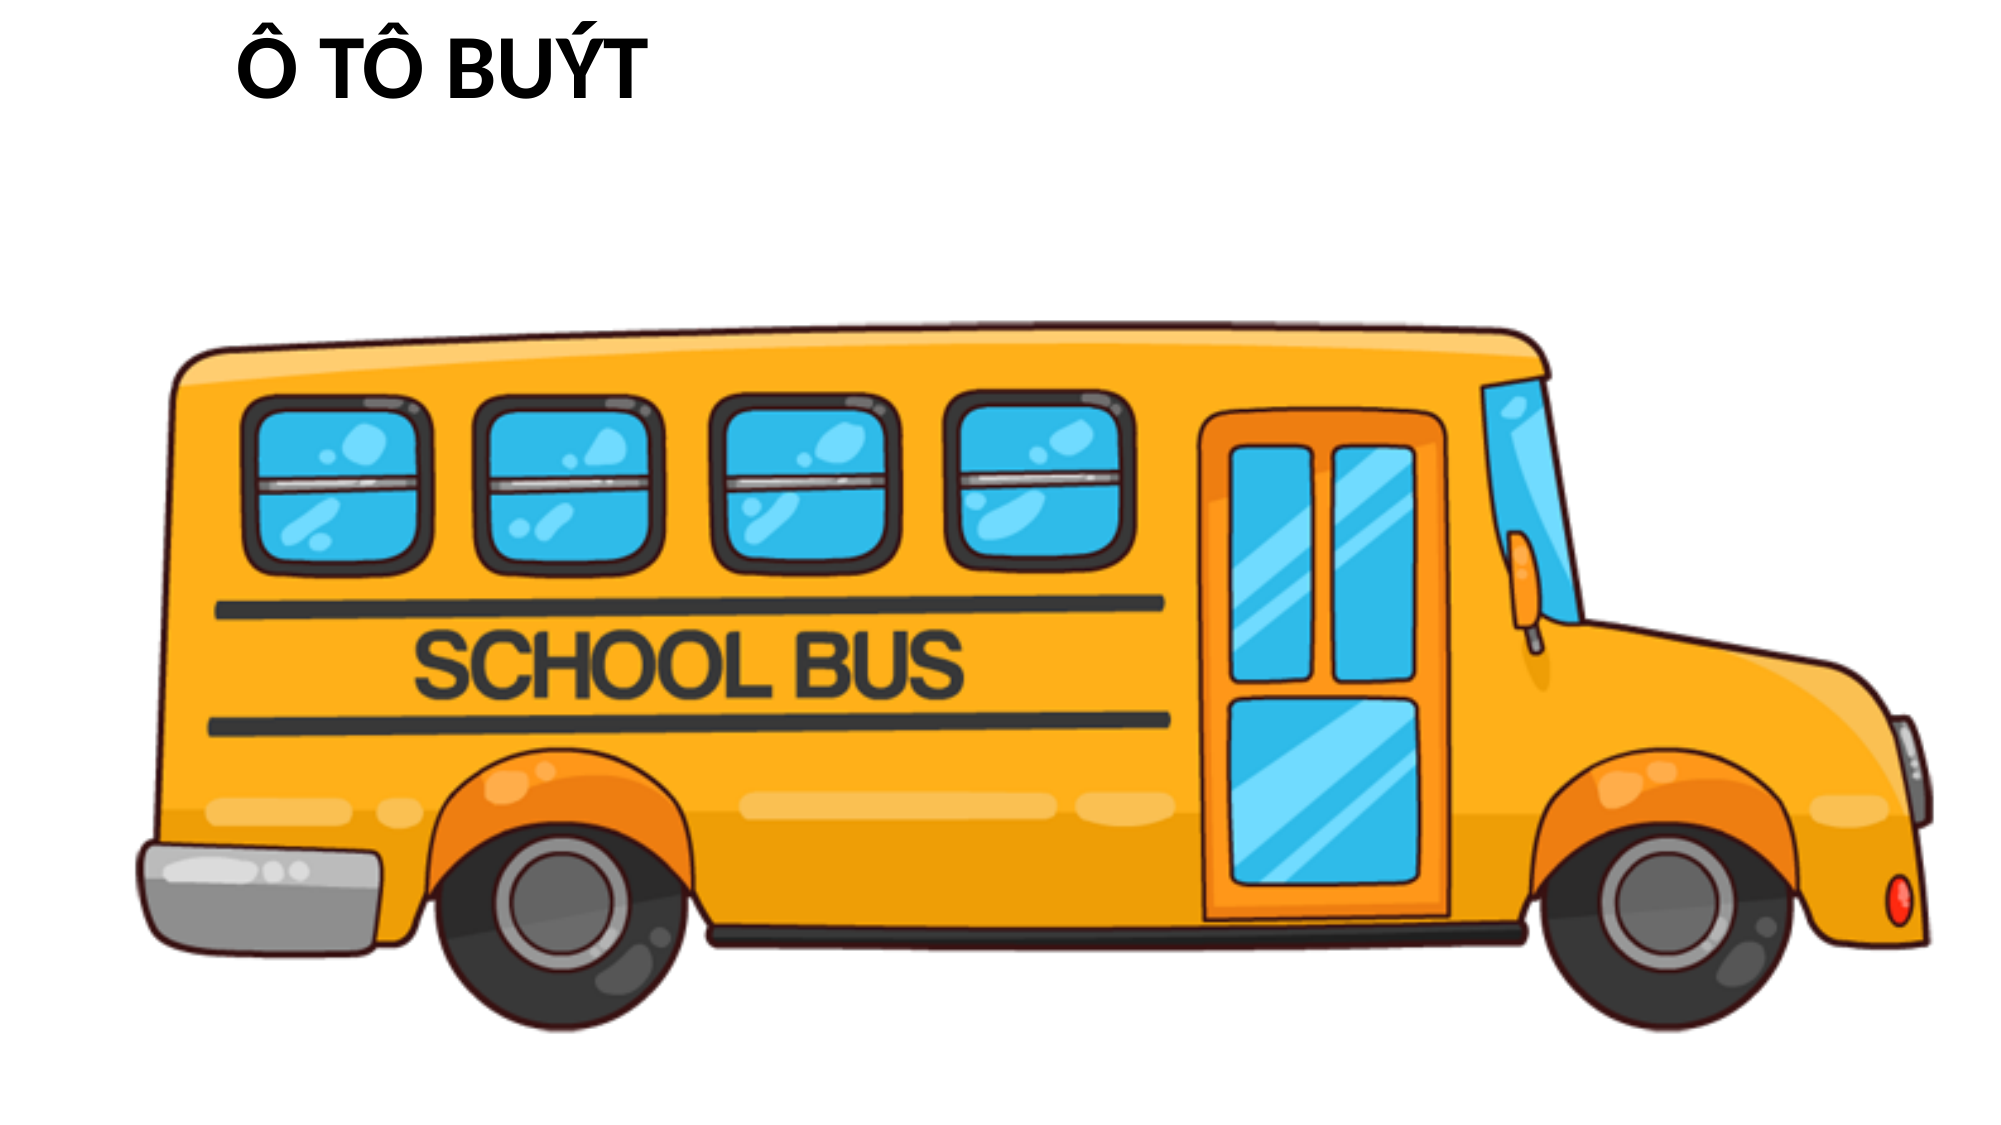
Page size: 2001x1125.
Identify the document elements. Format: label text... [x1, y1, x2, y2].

picture [0, 170, 2000, 1125]
text_box Ô TÔ BUÝT [170, 0, 717, 140]
